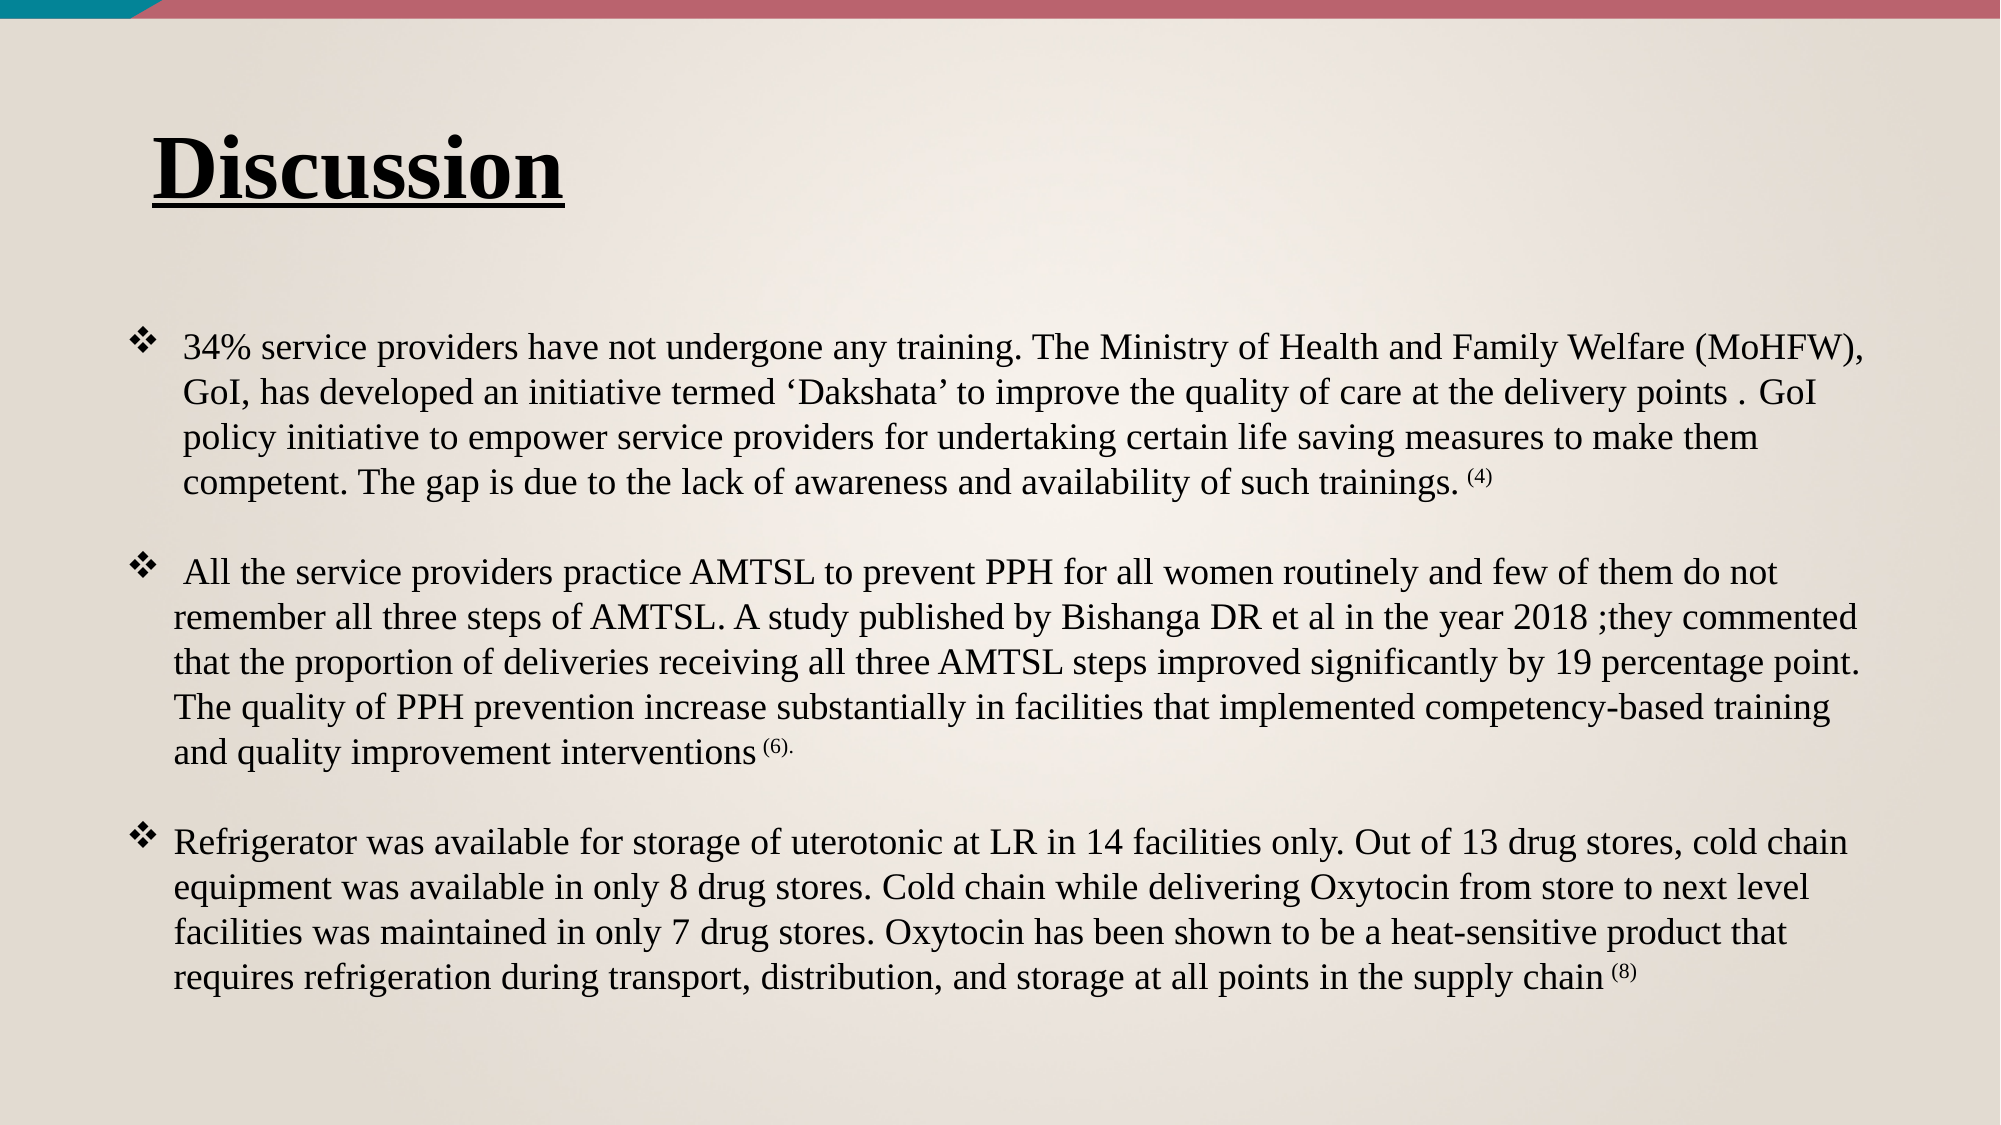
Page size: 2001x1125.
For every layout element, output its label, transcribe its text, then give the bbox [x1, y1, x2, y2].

text_box 34% service providers have not undergone any training. The Ministry of Health and Family Welfare (MoHFW), GoI, has developed an initiative termed ‘Dakshata’ to improve the quality of care at the delivery points . GoI policy initiative to empower service providers for undertaking certain life saving measures to make them competent. The gap is due to the lack of awareness and availability of such trainings. (4) All the service providers practice AMTSL to prevent PPH for all women routinely and few of them do not remember all three steps of AMTSL. A study published by Bishanga DR et al in the year 2018 ;they commented that the proportion of deliveries receiving all three AMTSL steps improved significantly by 19 percentage point. The quality of PPH prevention increase substantially in facilities that implemented competency-based training and quality improvement interventions (6). Refrigerator was available for storage of uterotonic at LR in 14 facilities only. Out of 13 drug stores, cold chain equipment was available in only 8 drug stores. Cold chain while delivering Oxytocin from store to next level facilities was maintained in only 7 drug stores. Oxytocin has been shown to be a heat-sensitive product that requires refrigeration during transport, distribution, and storage at all points in the supply chain (8) [111, 314, 1889, 1117]
picture [0, 0, 2001, 1125]
title Discussion [137, 59, 1863, 278]
